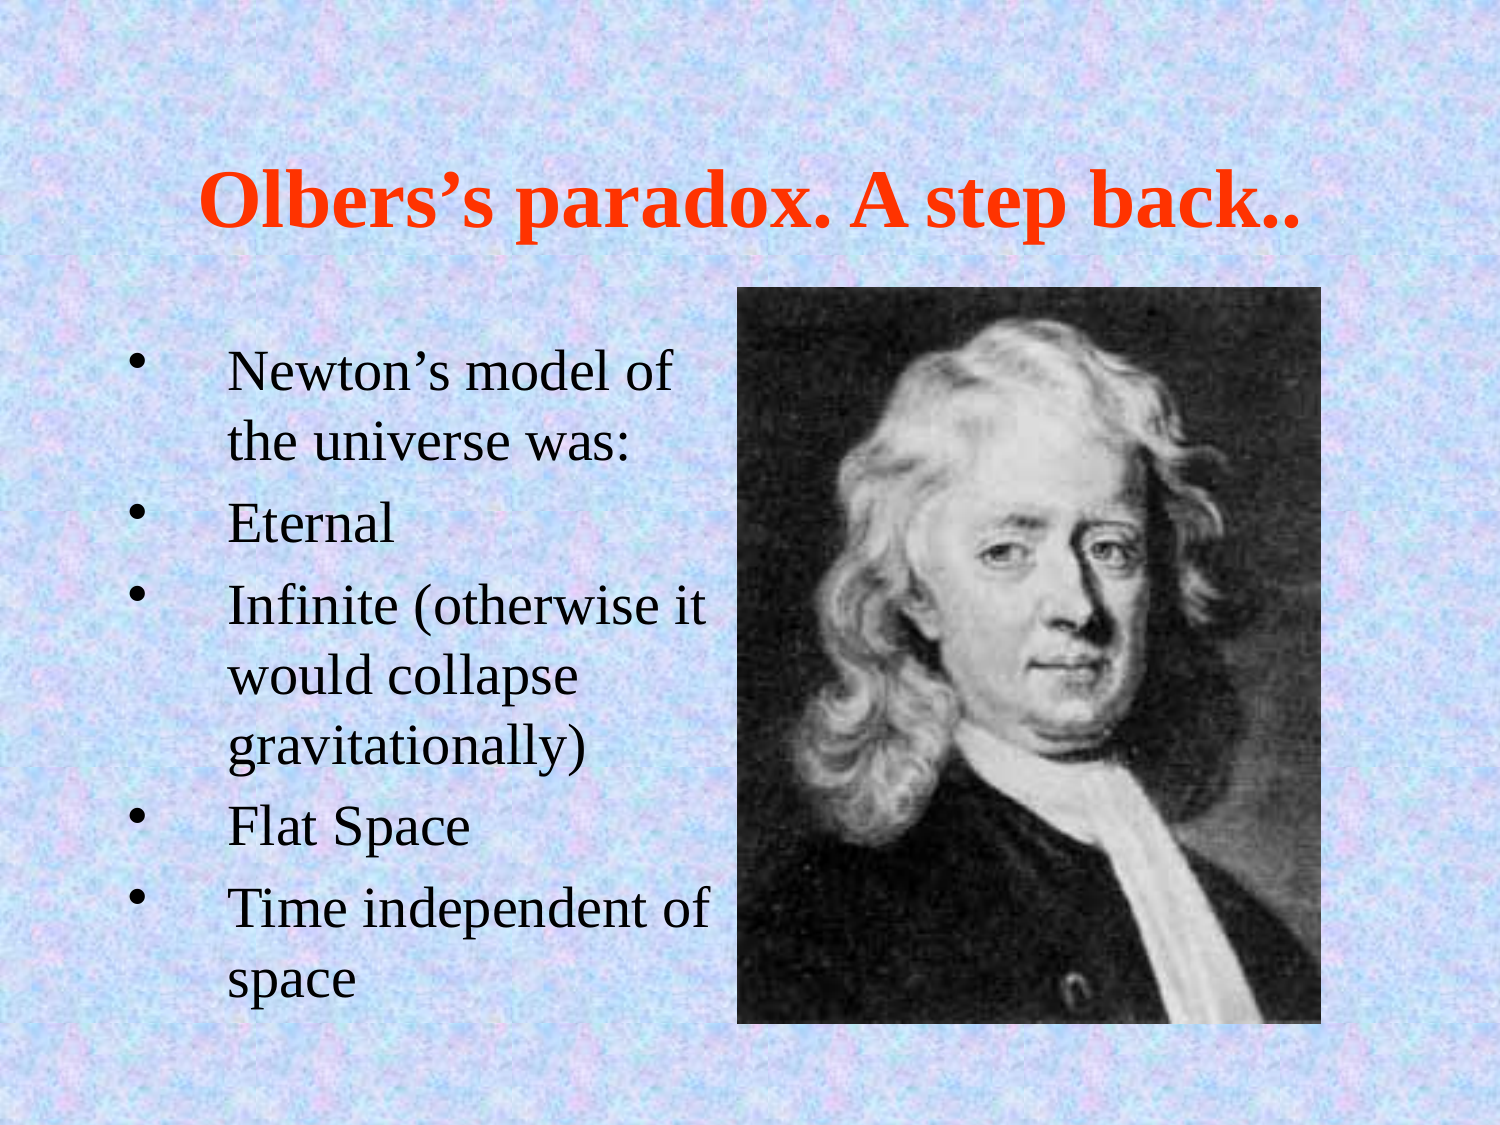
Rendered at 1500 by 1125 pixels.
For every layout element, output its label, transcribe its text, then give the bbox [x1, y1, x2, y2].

picture [0, 0, 1500, 1125]
title Olbers’s paradox. A step back.. [112, 99, 1388, 288]
list Newton’s model of the universe was: Eternal Infinite (otherwise it would collapse gravitationally) Flat Space Time independent of space [112, 324, 732, 1000]
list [737, 287, 1321, 1025]
